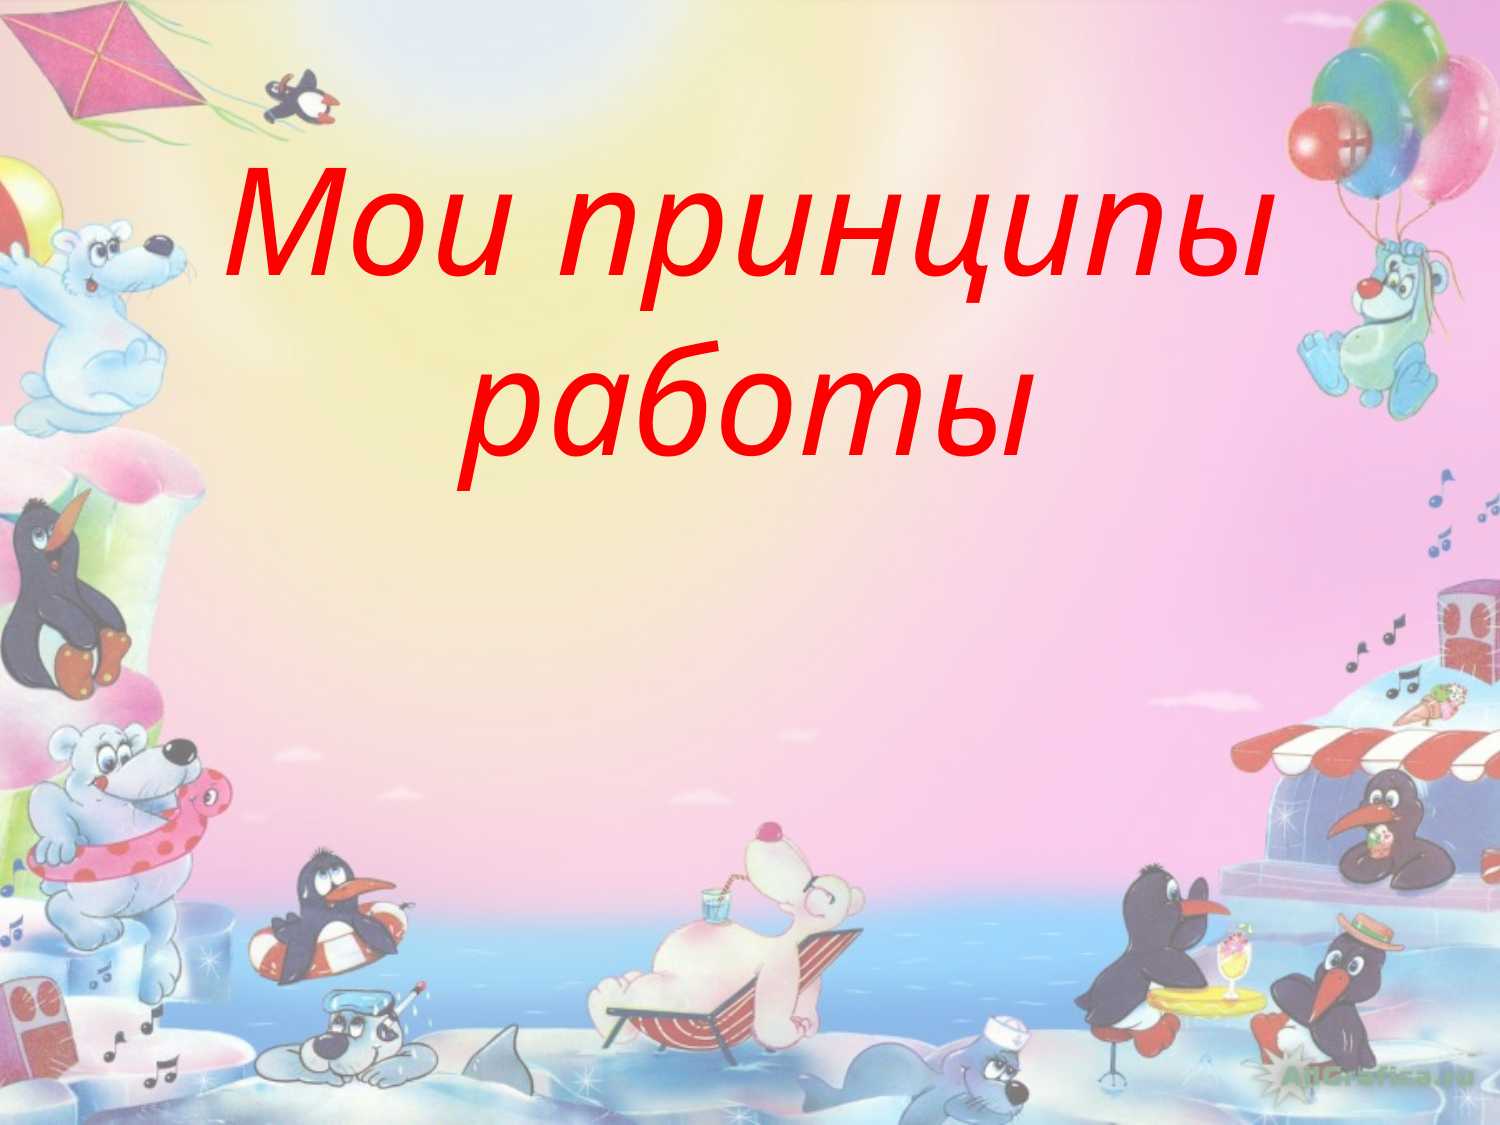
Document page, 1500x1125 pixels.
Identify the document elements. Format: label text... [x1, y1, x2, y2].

title Мои принципы работы [75, 45, 1425, 786]
